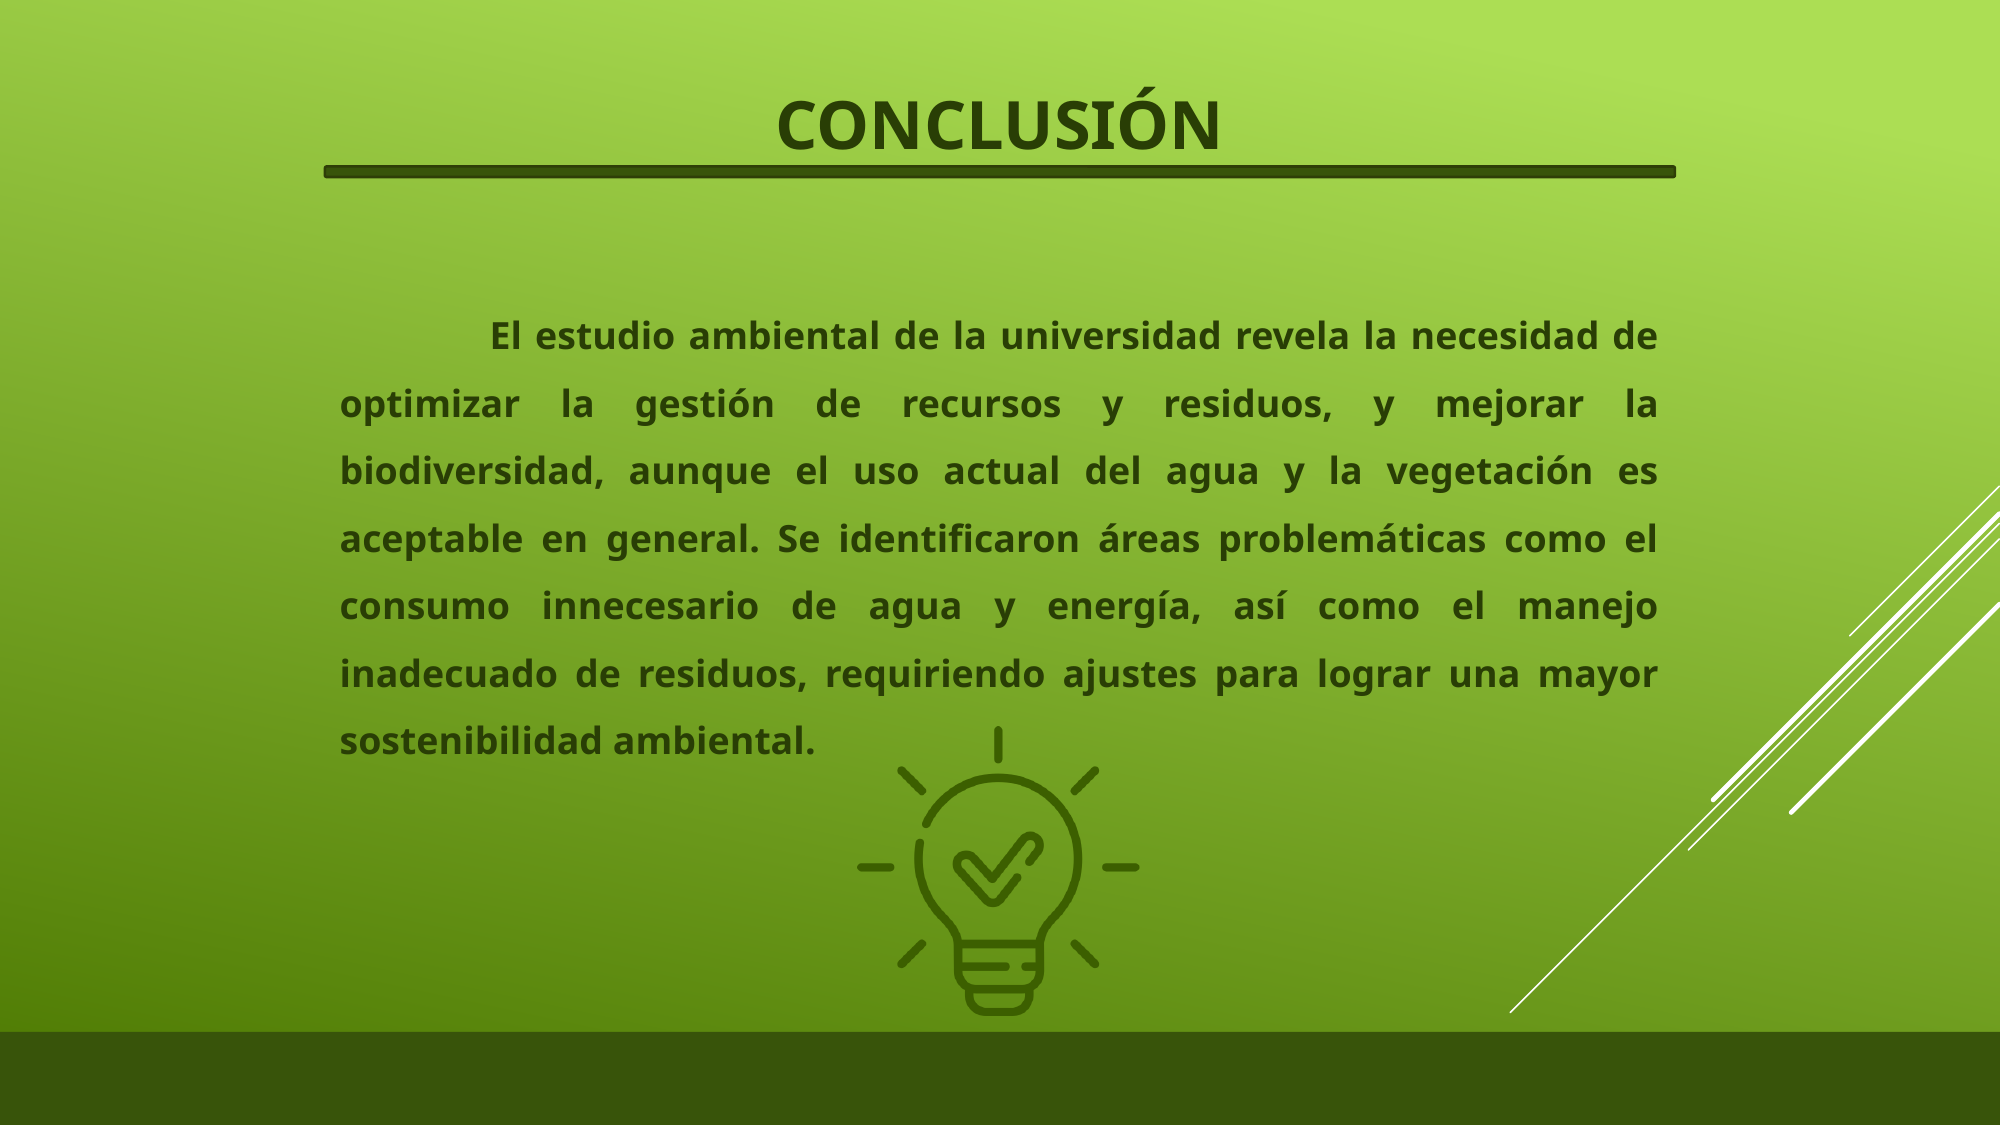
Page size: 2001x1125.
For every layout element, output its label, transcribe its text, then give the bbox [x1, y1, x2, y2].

text_box [0, 1031, 2000, 1125]
text_box [323, 165, 1677, 179]
picture [853, 726, 1143, 1016]
text_box CONCLUSIÓN [751, 75, 1249, 171]
text_box El estudio ambiental de la universidad revela la necesidad de optimizar la gestión de recursos y residuos, y mejorar la biodiversidad, aunque el uso actual del agua y la vegetación es aceptable en general. Se identificaron áreas problemáticas como el consumo innecesario de agua y energía, así como el manejo inadecuado de residuos, requiriendo ajustes para lograr una mayor sostenibilidad ambiental. [324, 282, 1675, 770]
